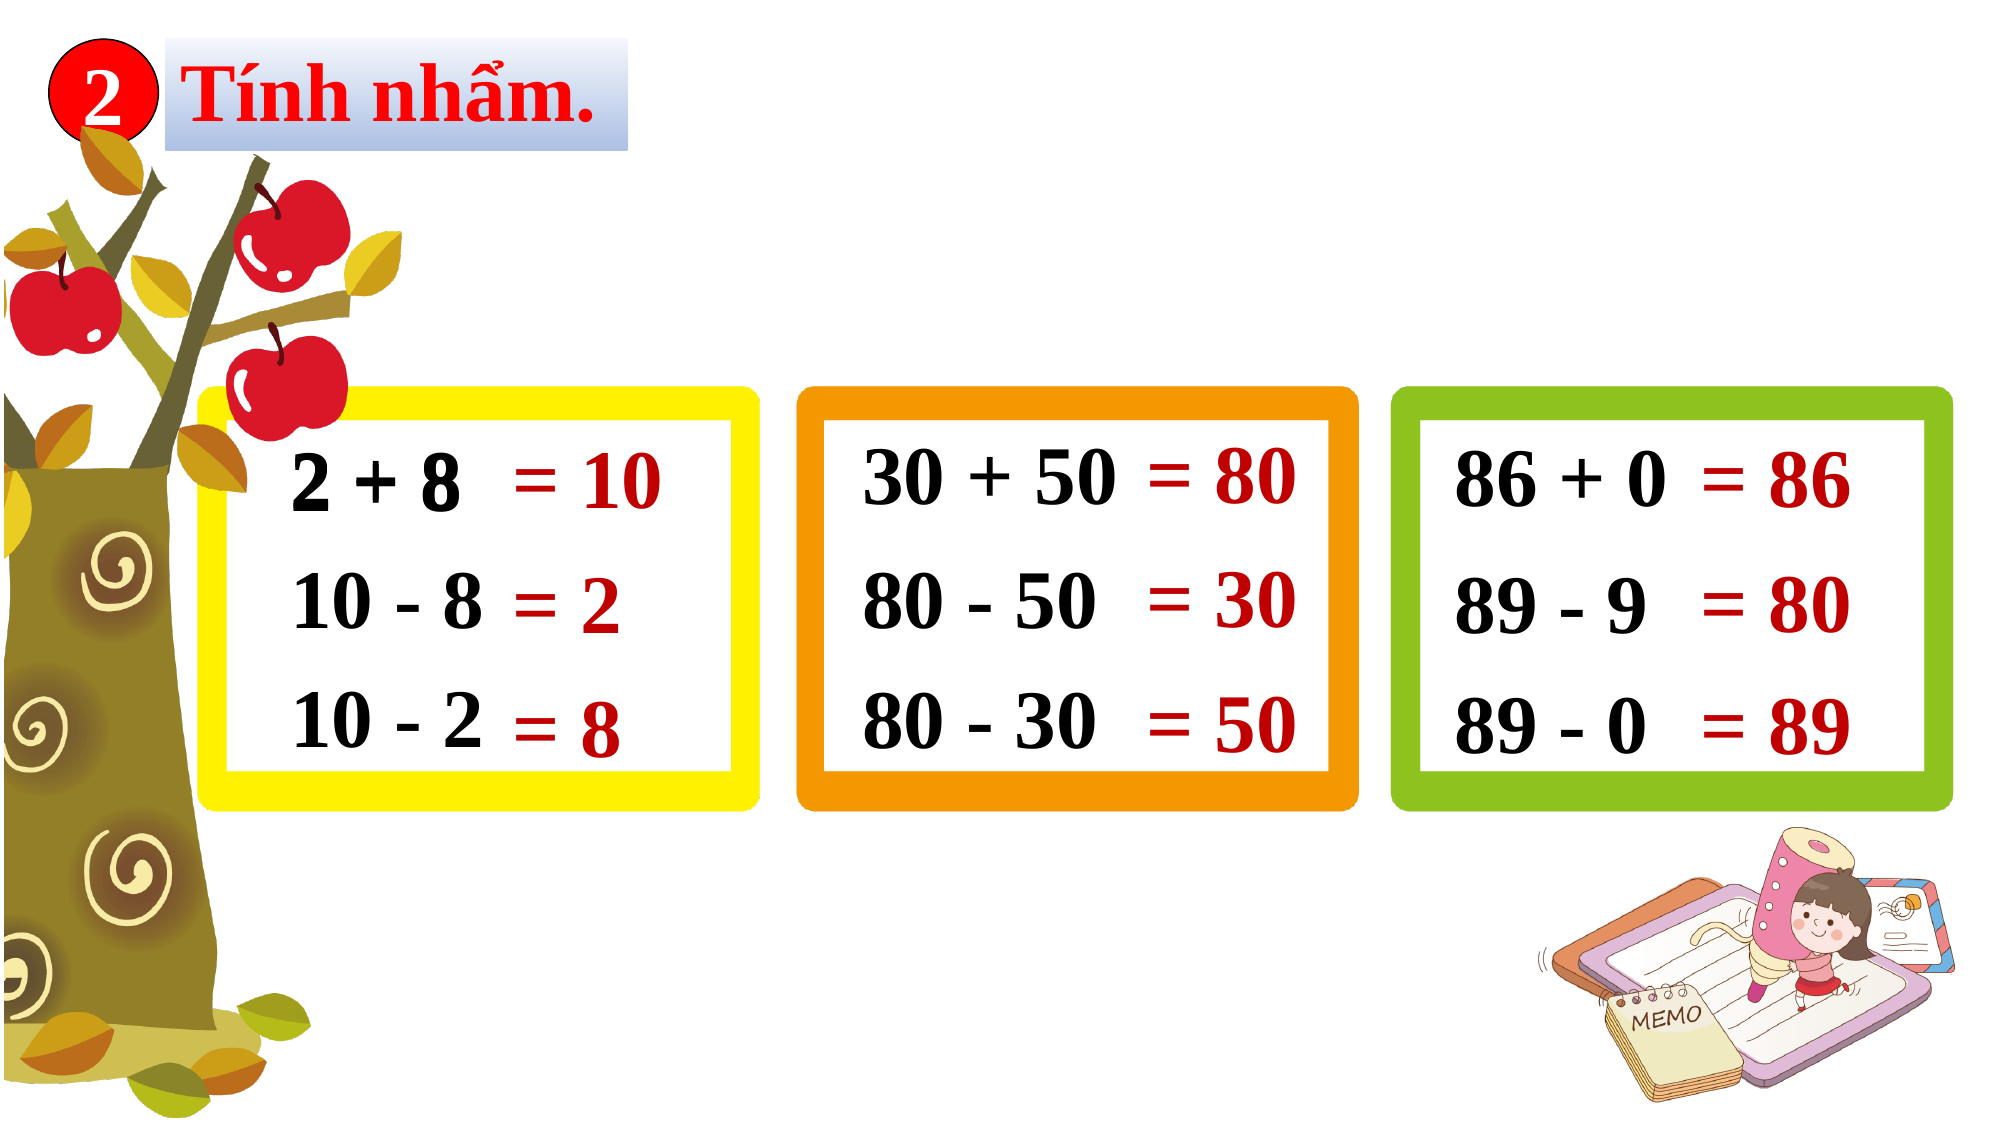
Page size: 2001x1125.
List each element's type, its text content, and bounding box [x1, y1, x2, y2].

title Tính nhẩm. [165, 38, 628, 151]
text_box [847, 418, 1150, 778]
picture [4, 39, 1976, 1125]
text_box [1439, 415, 1742, 783]
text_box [427, 425, 512, 777]
